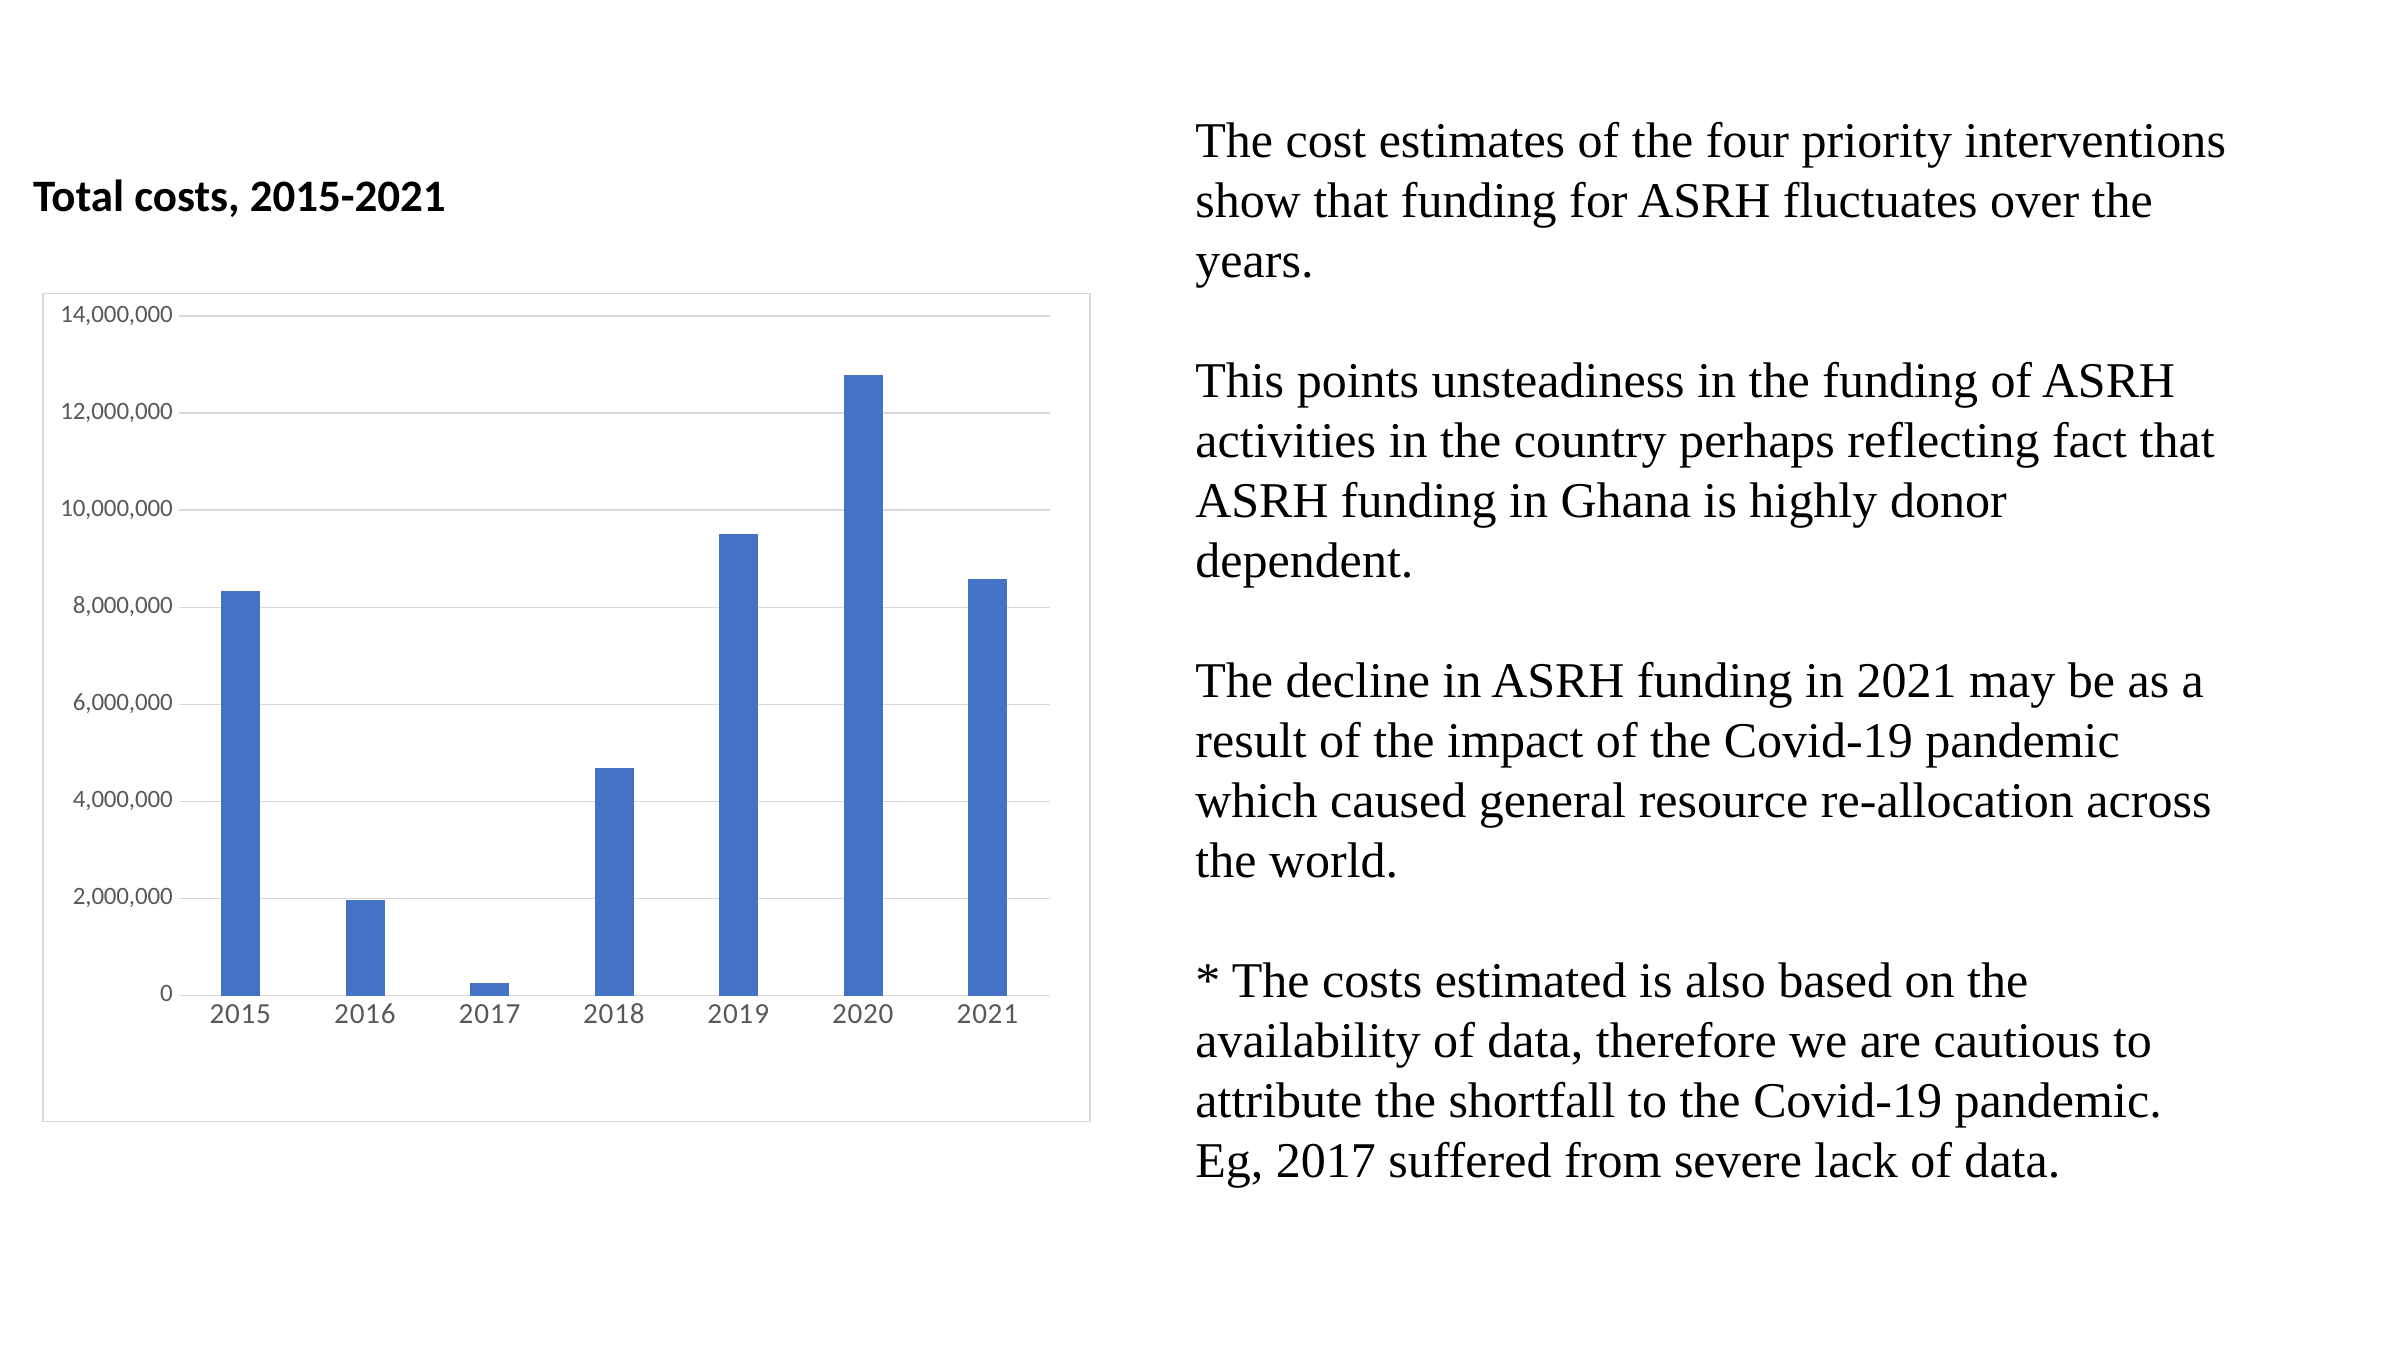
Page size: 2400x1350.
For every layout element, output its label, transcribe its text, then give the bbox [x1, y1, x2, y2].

text_box The cost estimates of the four priority interventions show that funding for ASRH fluctuates over the years. This points unsteadiness in the funding of ASRH activities in the country perhaps reflecting fact that ASRH funding in Ghana is highly donor dependent. The decline in ASRH funding in 2021 may be as a result of the impact of the Covid-19 pandemic which caused general resource re-allocation across the world. * The costs estimated is also based on the availability of data, therefore we are cautious to attribute the shortfall to the Covid-19 pandemic. Eg, 2017 suffered from severe lack of data. [1180, 99, 2251, 1195]
text_box Total costs, 2015-2021 [18, 159, 1227, 229]
chart [42, 292, 1091, 1123]
